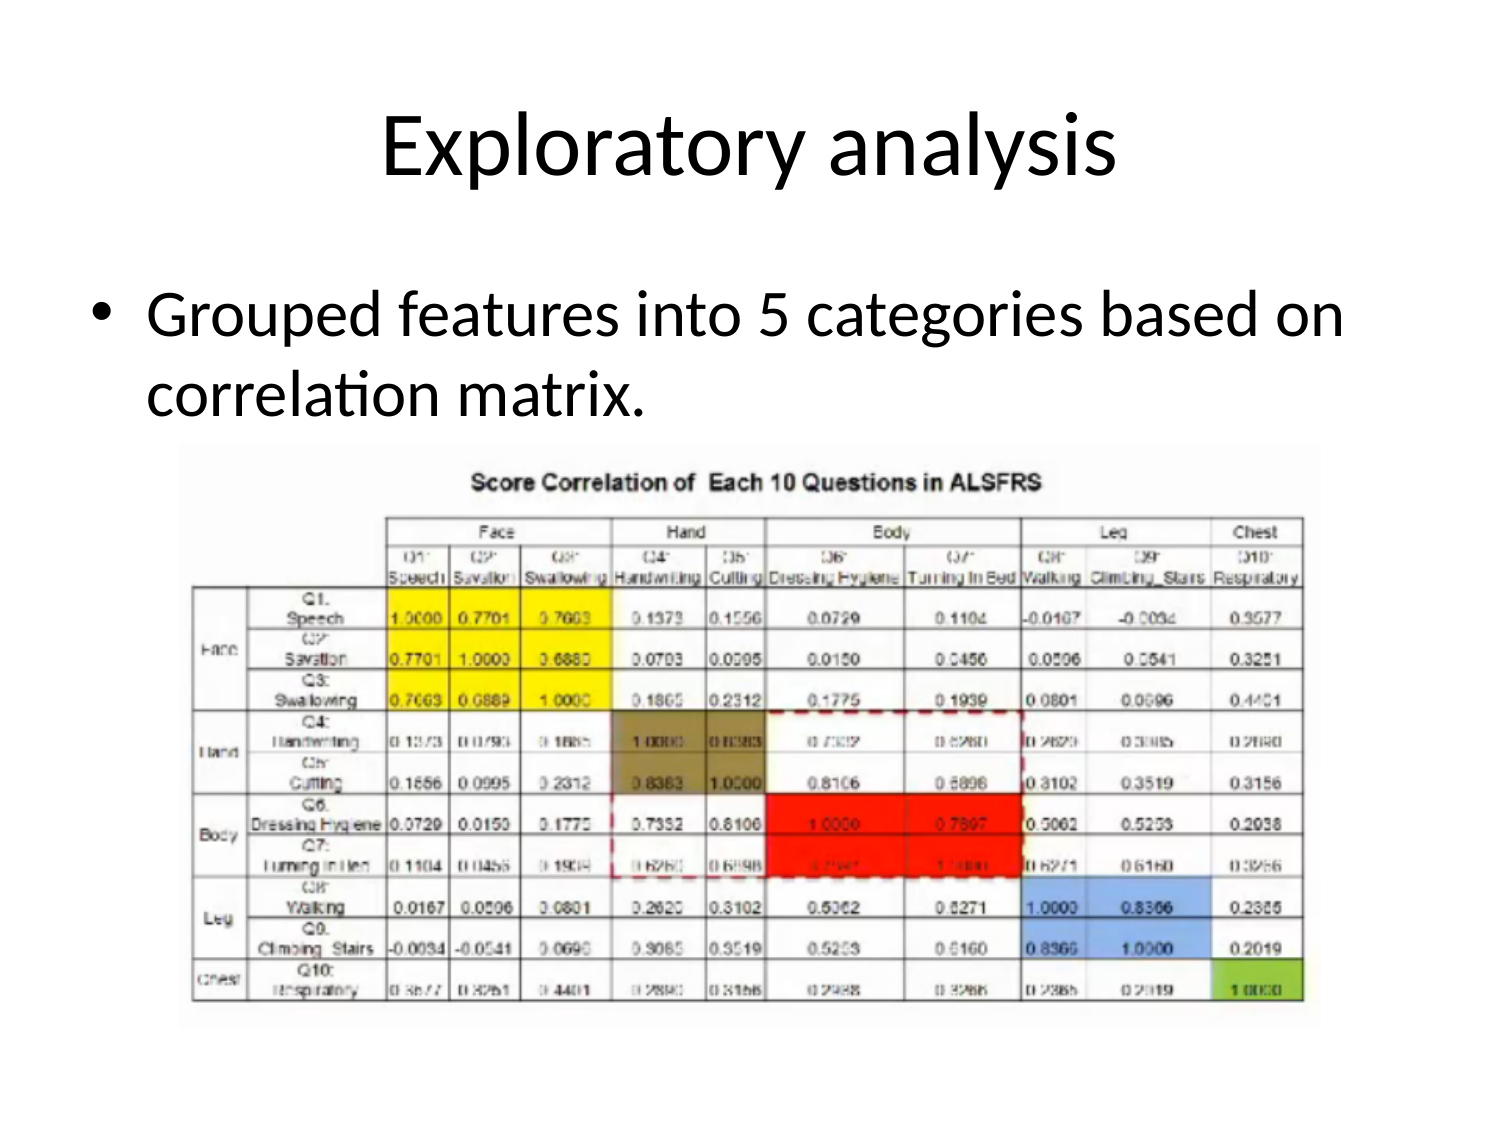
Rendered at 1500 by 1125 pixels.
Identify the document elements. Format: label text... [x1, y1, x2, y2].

title Exploratory analysis [75, 45, 1425, 233]
picture [179, 444, 1321, 1028]
list Grouped features into 5 categories based on correlation matrix. [75, 262, 1425, 1005]
